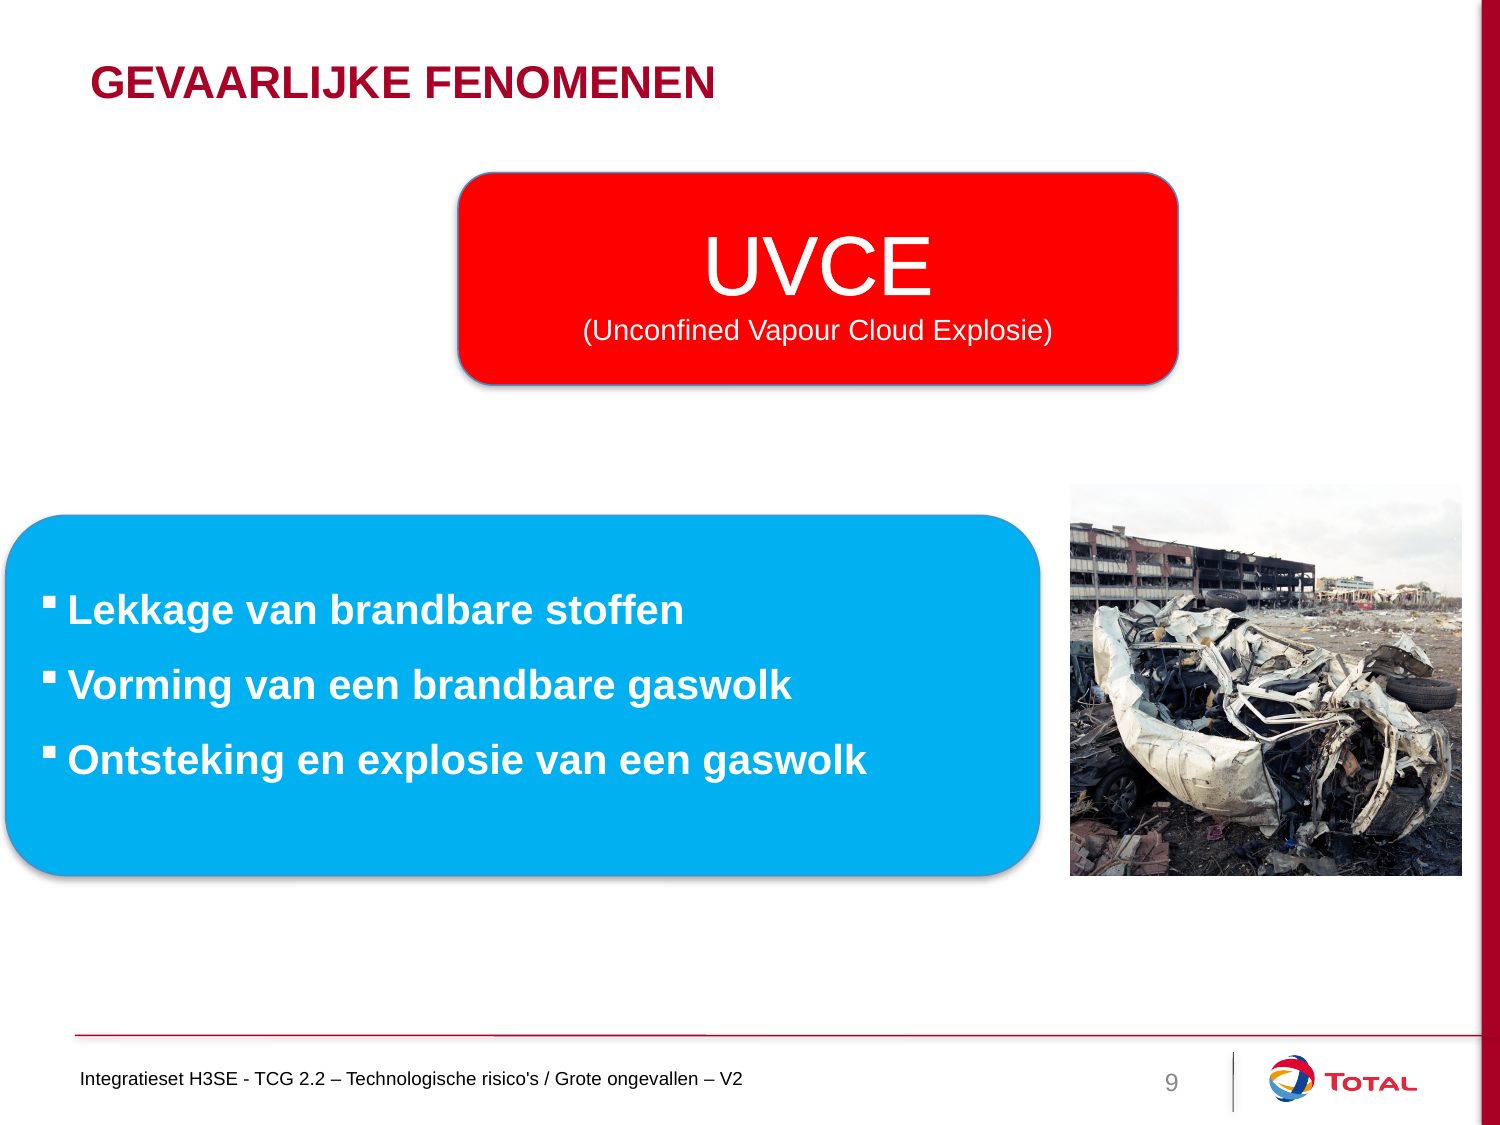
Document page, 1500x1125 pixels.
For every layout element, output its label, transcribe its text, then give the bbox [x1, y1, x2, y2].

text_box UVCE (Unconfined Vapour Cloud Explosie) [457, 171, 1180, 386]
footer Integratieset H3SE - TCG 2.2 – Technologische risico's / Grote ongevallen – V2 [64, 1058, 1154, 1119]
picture [1260, 1045, 1426, 1112]
title Gevaarlijke fenomenen [75, 45, 1424, 150]
picture [1070, 483, 1463, 876]
text_box Lekkage van brandbare stoffen Vorming van een brandbare gaswolk Ontsteking en explosie van een gaswolk [4, 514, 1041, 877]
slide_number 9 [1074, 1051, 1194, 1112]
